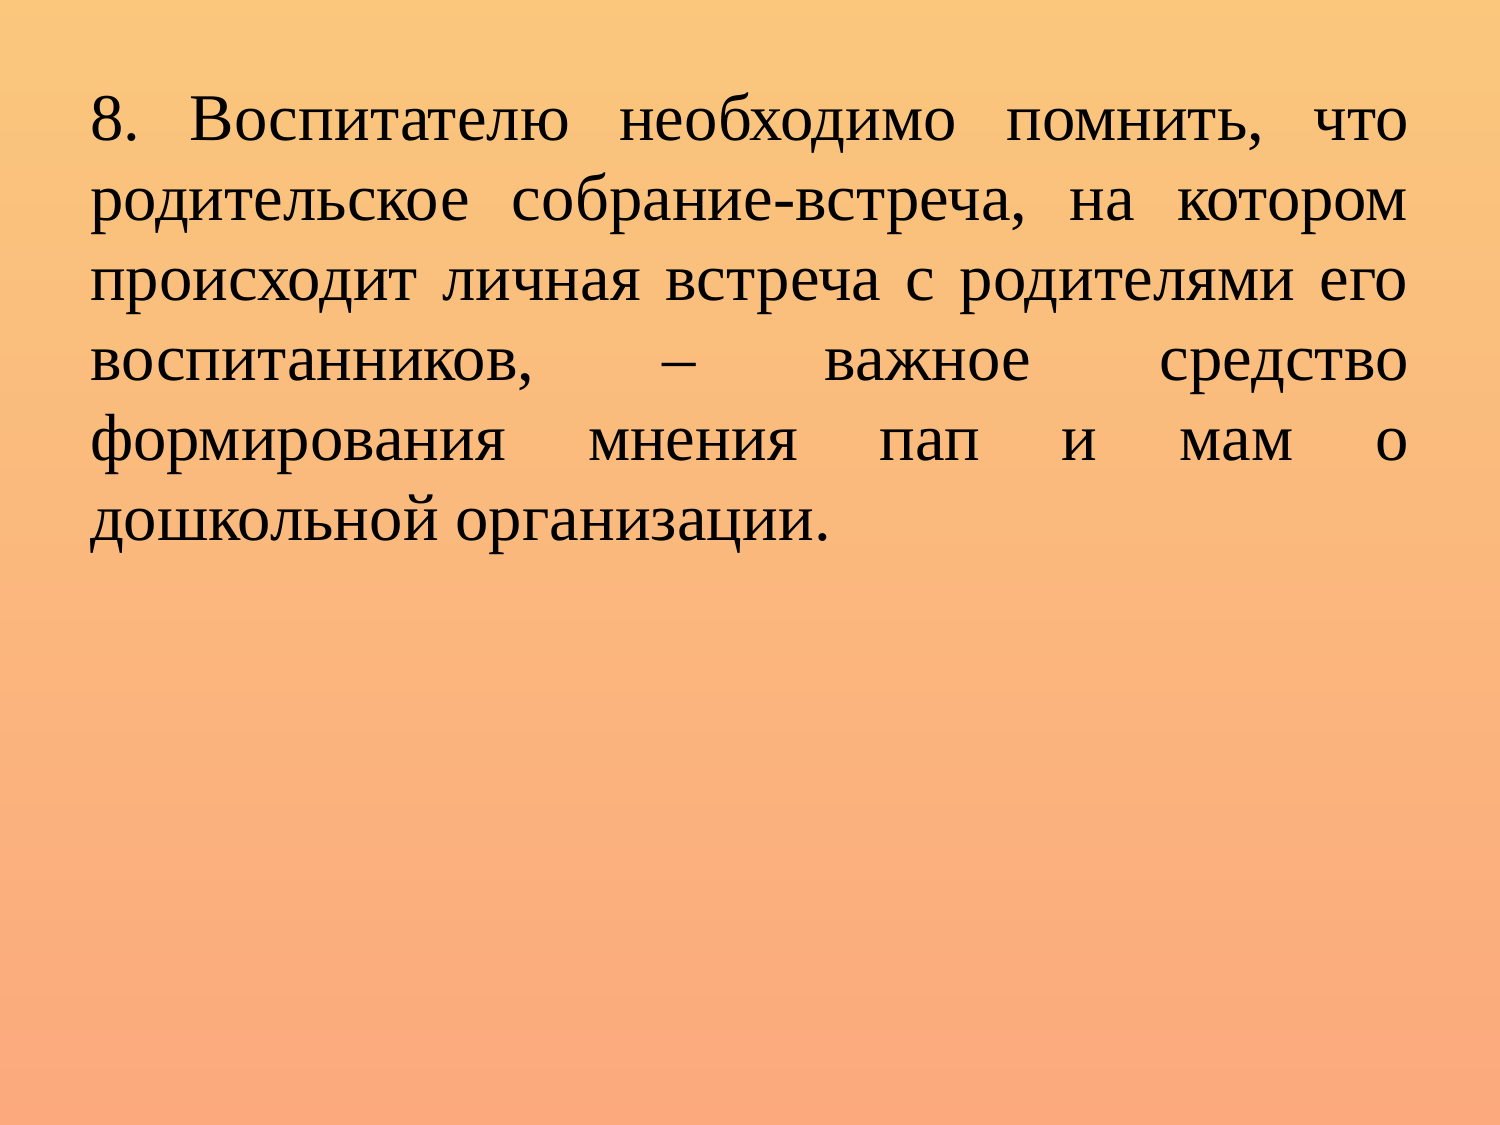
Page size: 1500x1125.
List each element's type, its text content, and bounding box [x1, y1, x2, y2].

list 8. Воспитателю необходимо помнить, что родительское собрание-встреча, на котором происходит личная встреча с родителями его воспитанников, – важное средство формирования мнения пап и мам о дошкольной организации. [75, 66, 1425, 1005]
